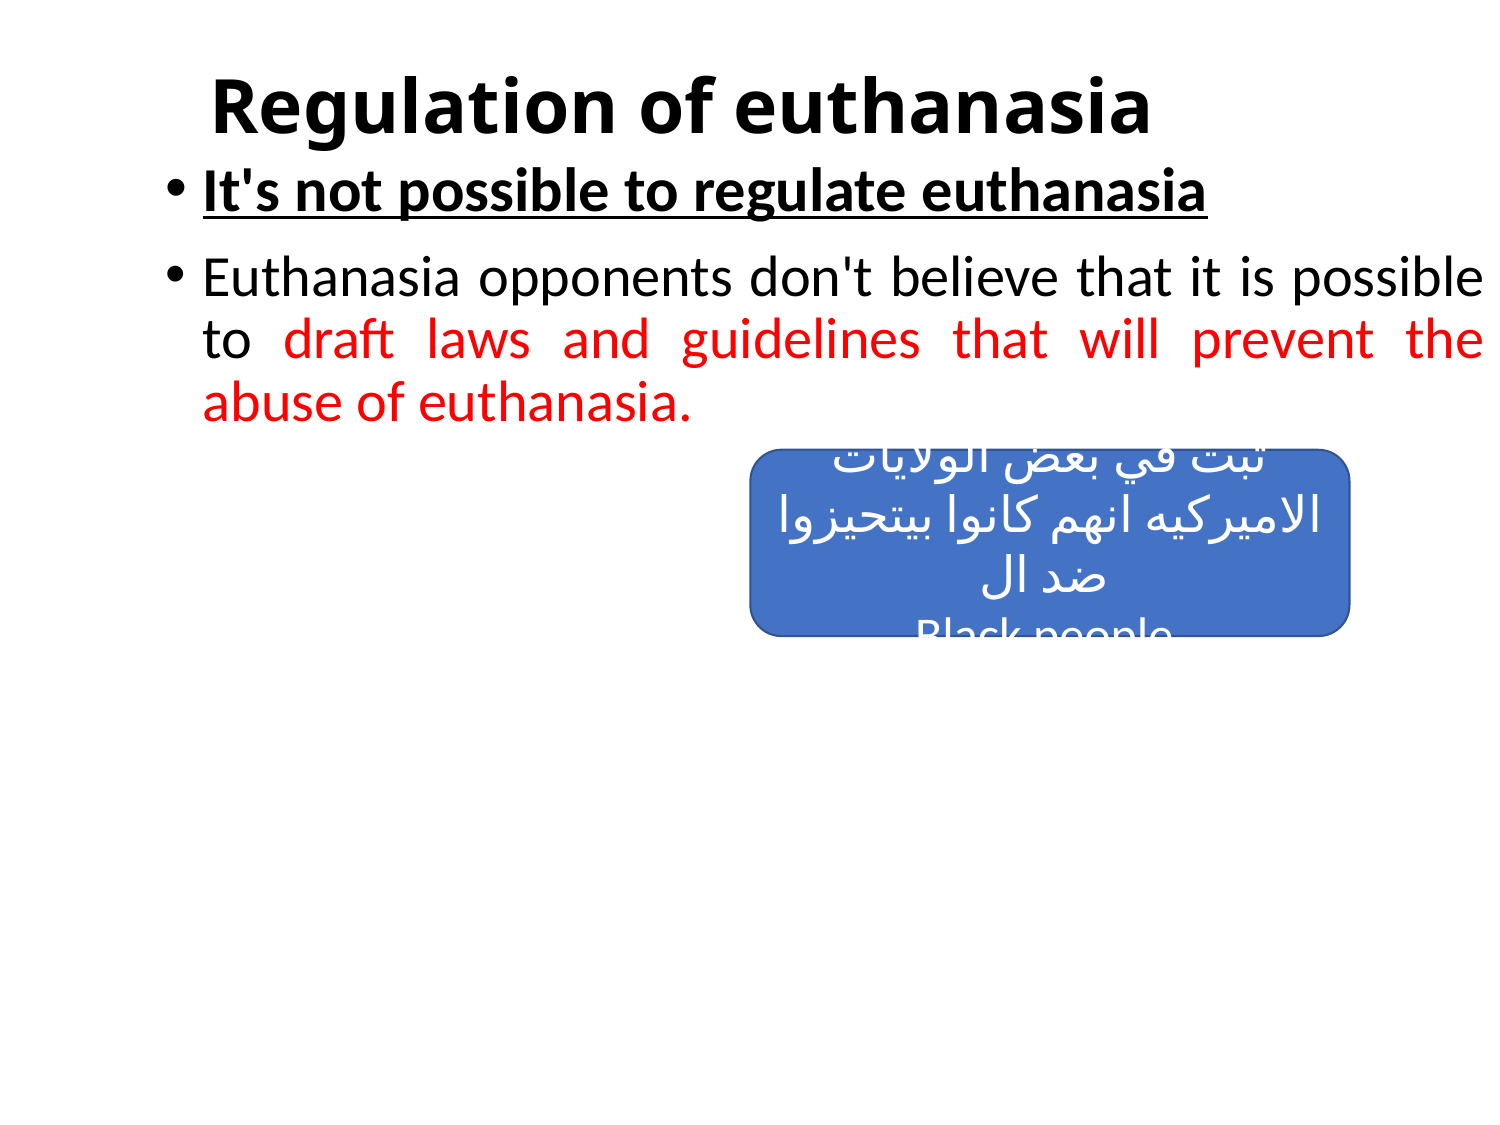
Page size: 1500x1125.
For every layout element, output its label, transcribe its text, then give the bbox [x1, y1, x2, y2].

title Regulation of euthanasia [174, 0, 1500, 138]
list It's not possible to regulate euthanasia Euthanasia opponents don't believe that it is possible to draft laws and guidelines that will prevent the abuse of euthanasia. [150, 149, 1500, 1125]
text_box ثبت في بعض الولايات الاميركيه انهم كانوا بيتحيزوا ضد ال Black people [749, 448, 1351, 638]
